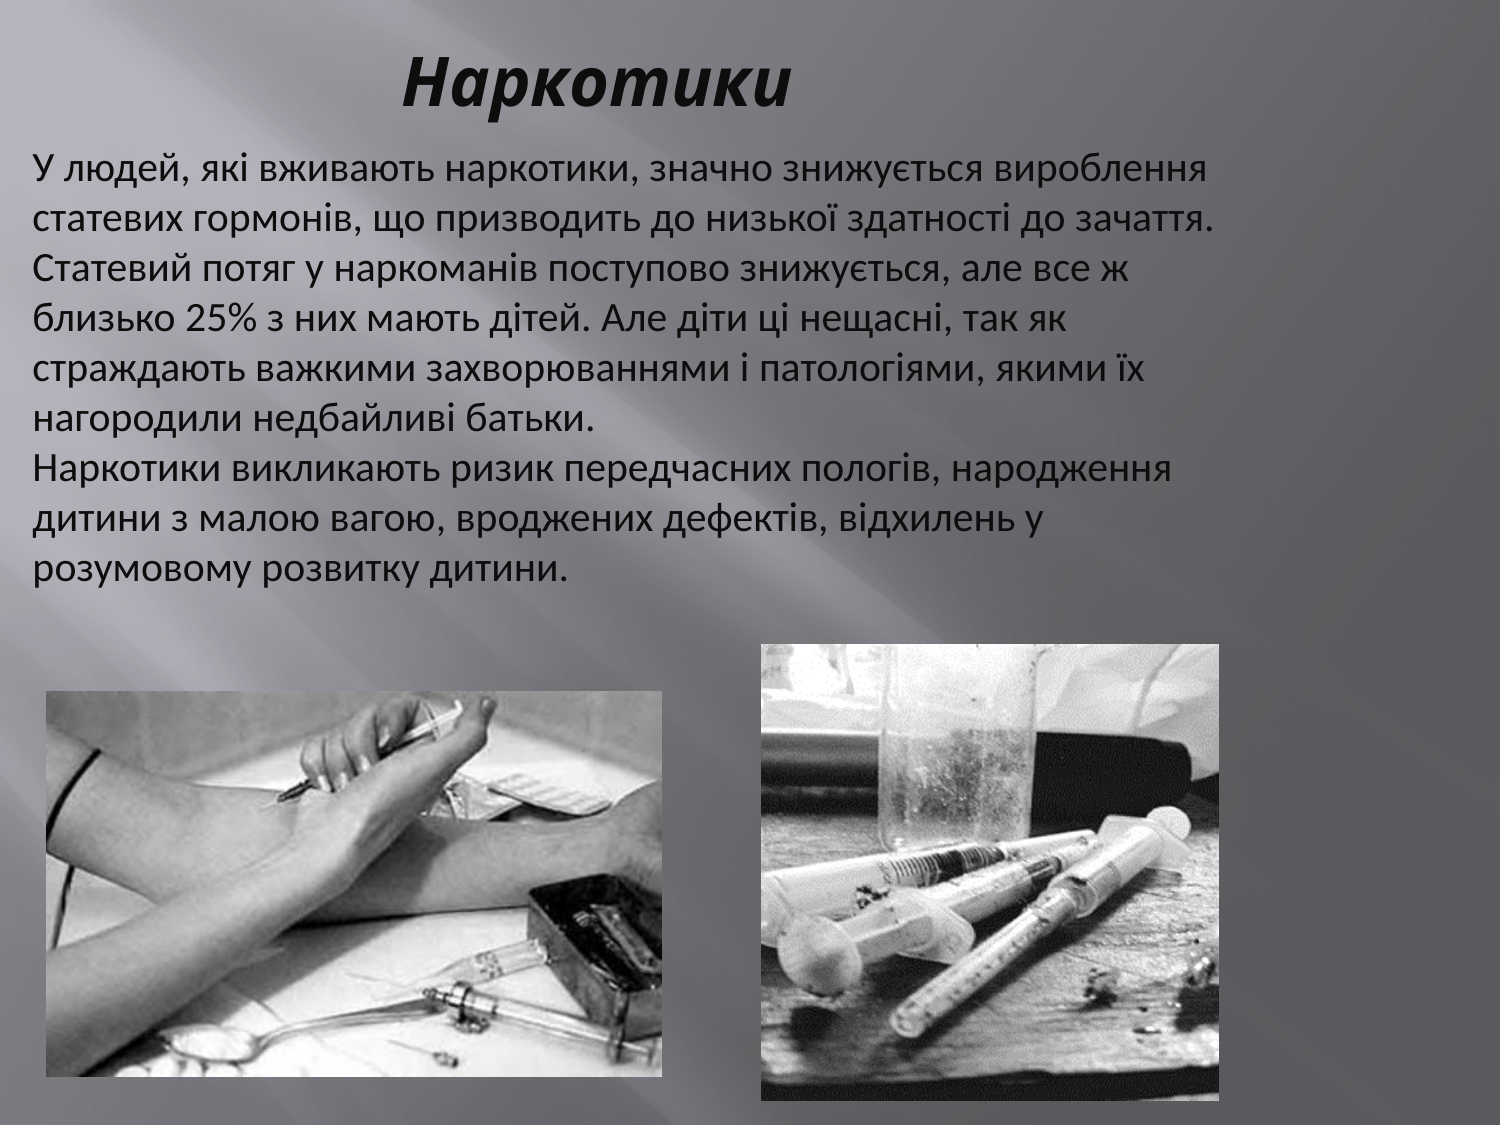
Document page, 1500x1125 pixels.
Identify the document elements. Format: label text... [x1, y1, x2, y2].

picture [46, 691, 662, 1077]
picture [761, 644, 1219, 1102]
list Наркотики [386, 0, 941, 129]
title У людей, які вживають наркотики, значно знижується вироблення статевих гормонів, що призводить до низької здатності до зачаття. Статевий потяг у наркоманів поступово знижується, але все ж близько 25% з них мають дітей. Але діти ці нещасні, так як страждають важкими захворюваннями і патологіями, якими їх нагородили недбайливі батьки. Наркотики викликають ризик передчасних пологів, народження дитини з малою вагою, вроджених дефектів, відхилень у розумовому розвитку дитини. [17, 101, 1254, 598]
